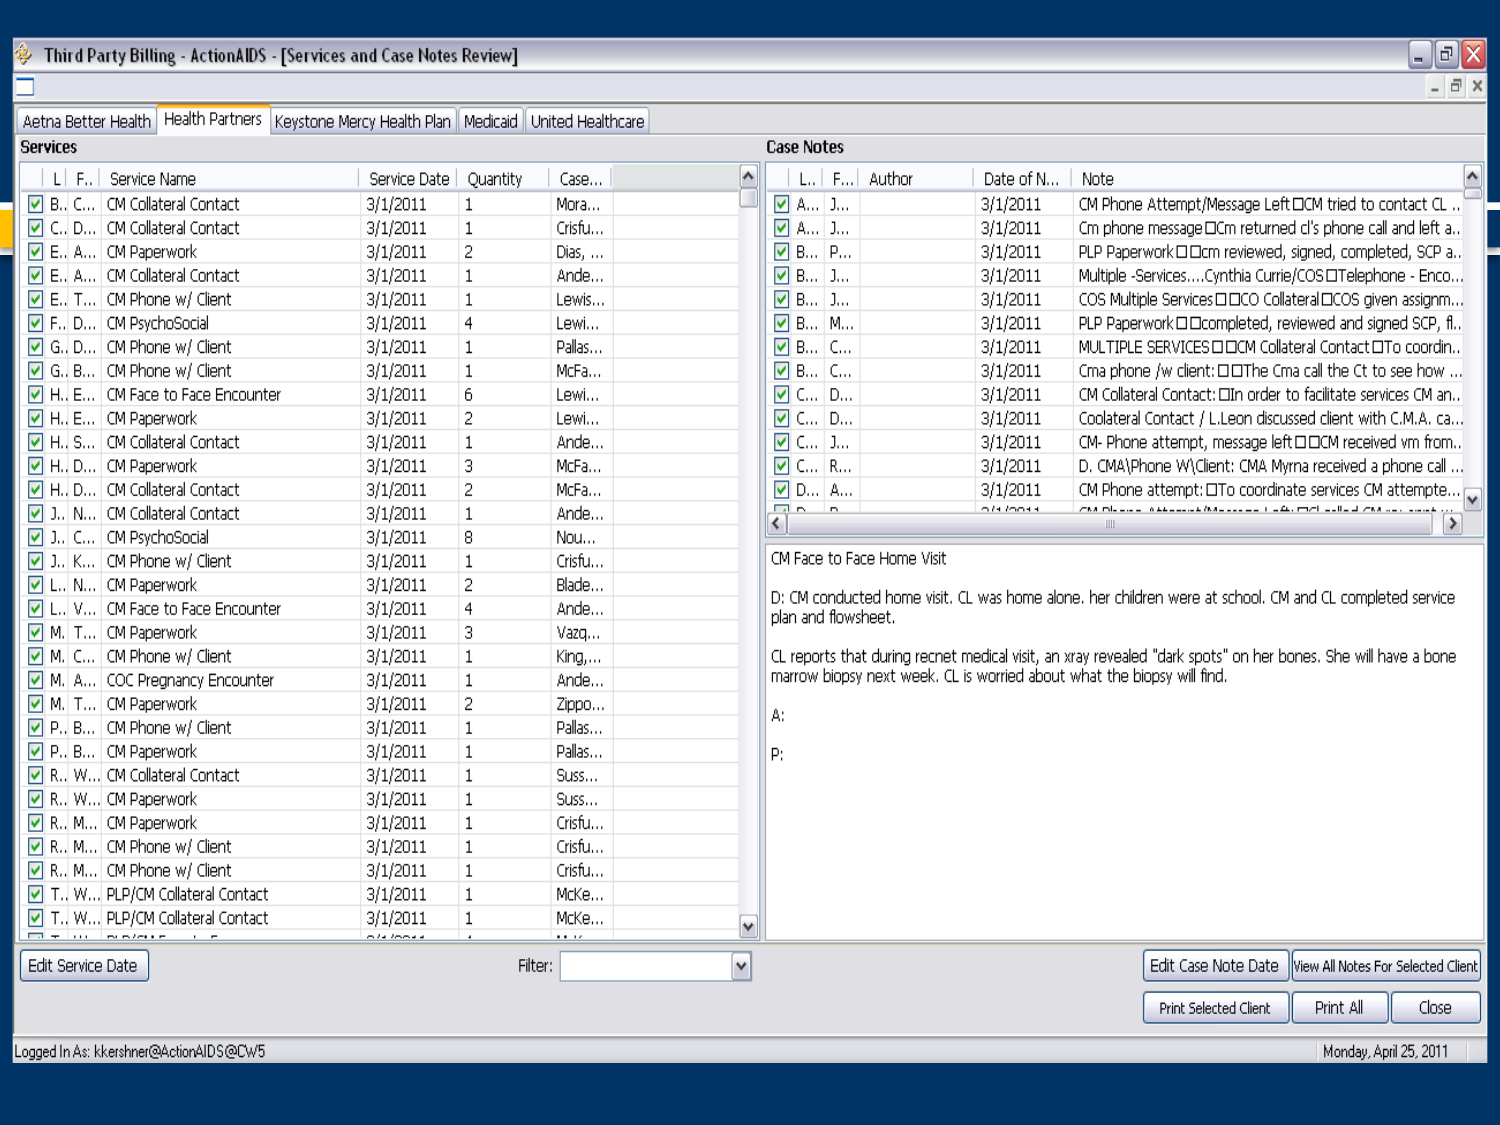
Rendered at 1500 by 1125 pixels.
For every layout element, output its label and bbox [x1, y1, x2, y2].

picture [12, 37, 1488, 1063]
